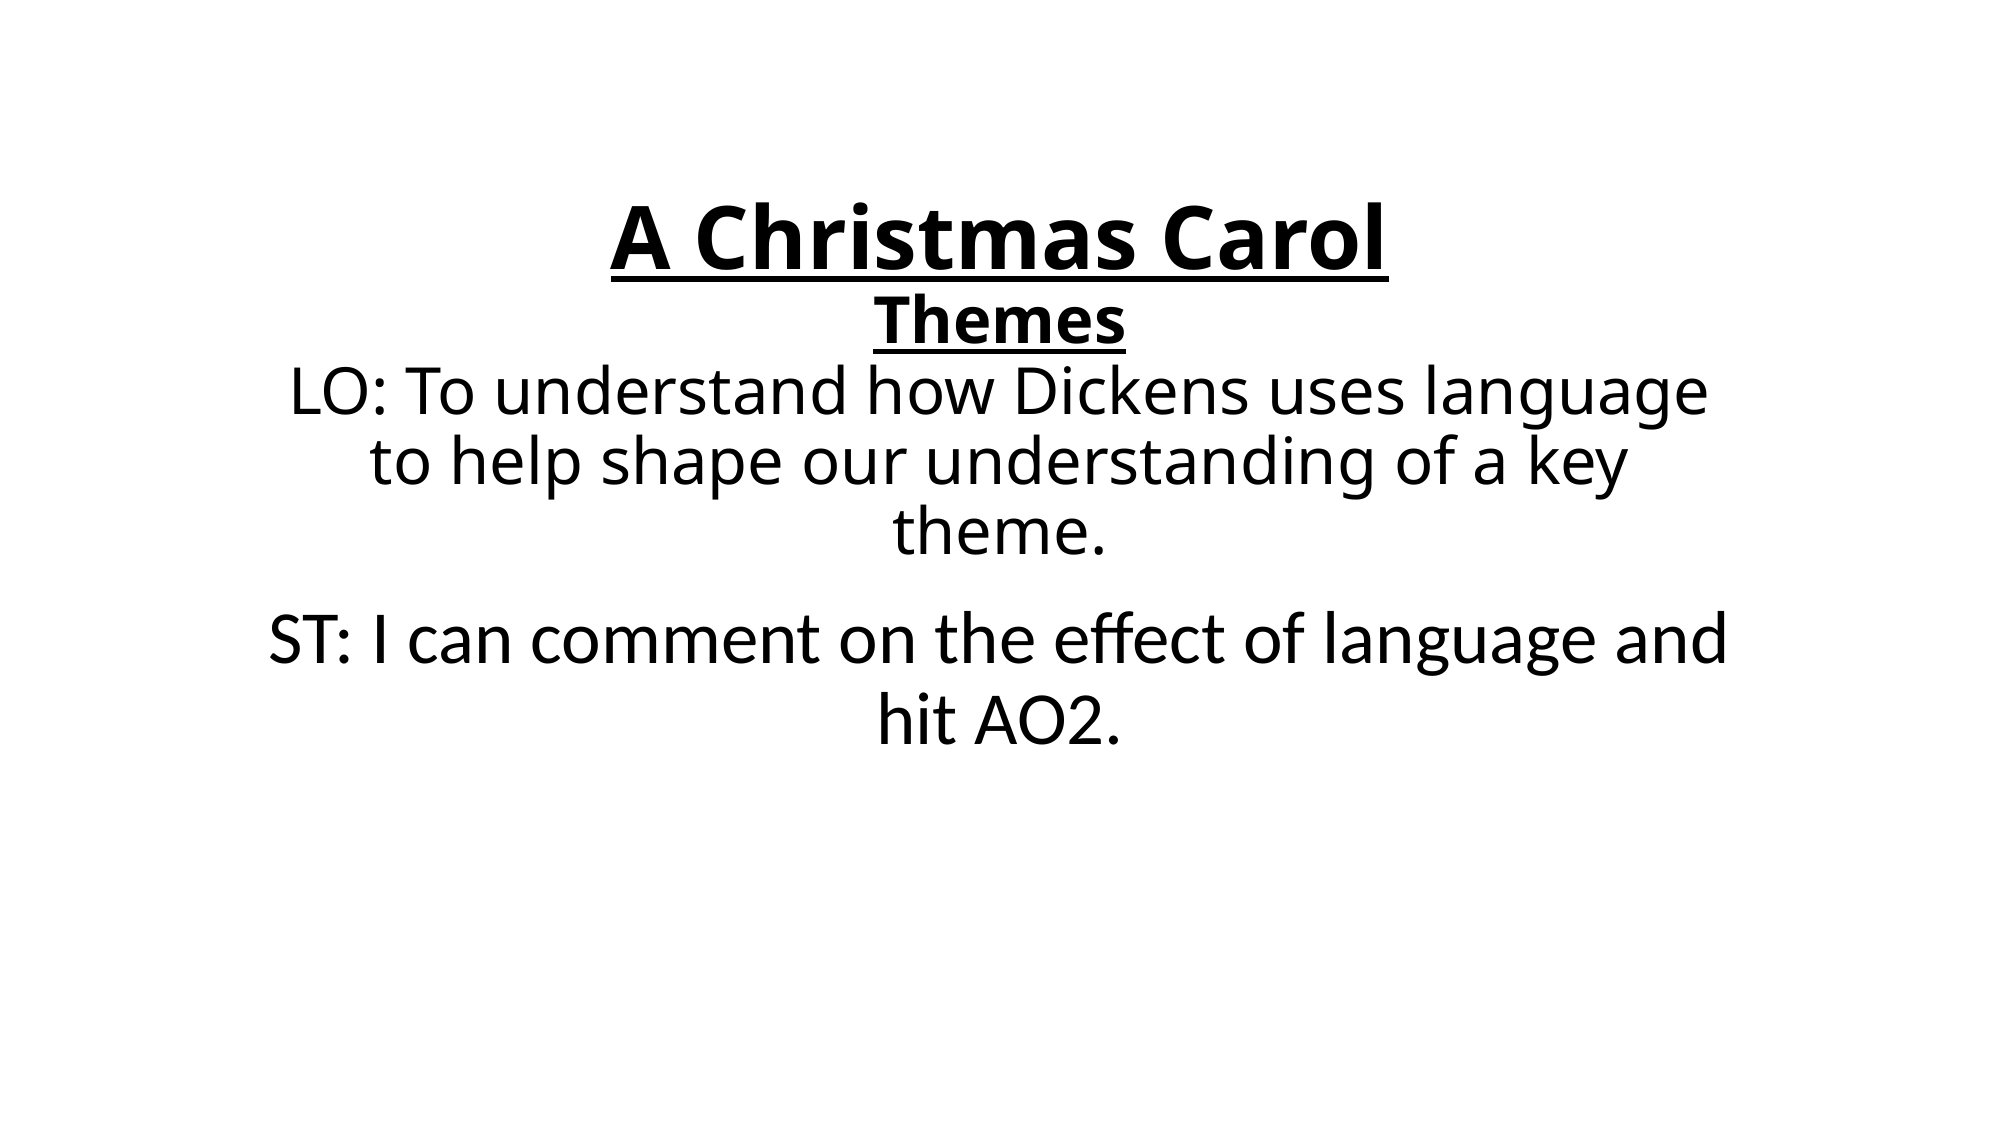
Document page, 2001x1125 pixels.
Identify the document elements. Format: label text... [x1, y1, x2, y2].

subtitle ST: I can comment on the effect of language and hit AO2. [249, 590, 1750, 863]
title A Christmas Carol Themes LO: To understand how Dickens uses language to help shape our understanding of a key theme. [249, 184, 1750, 576]
